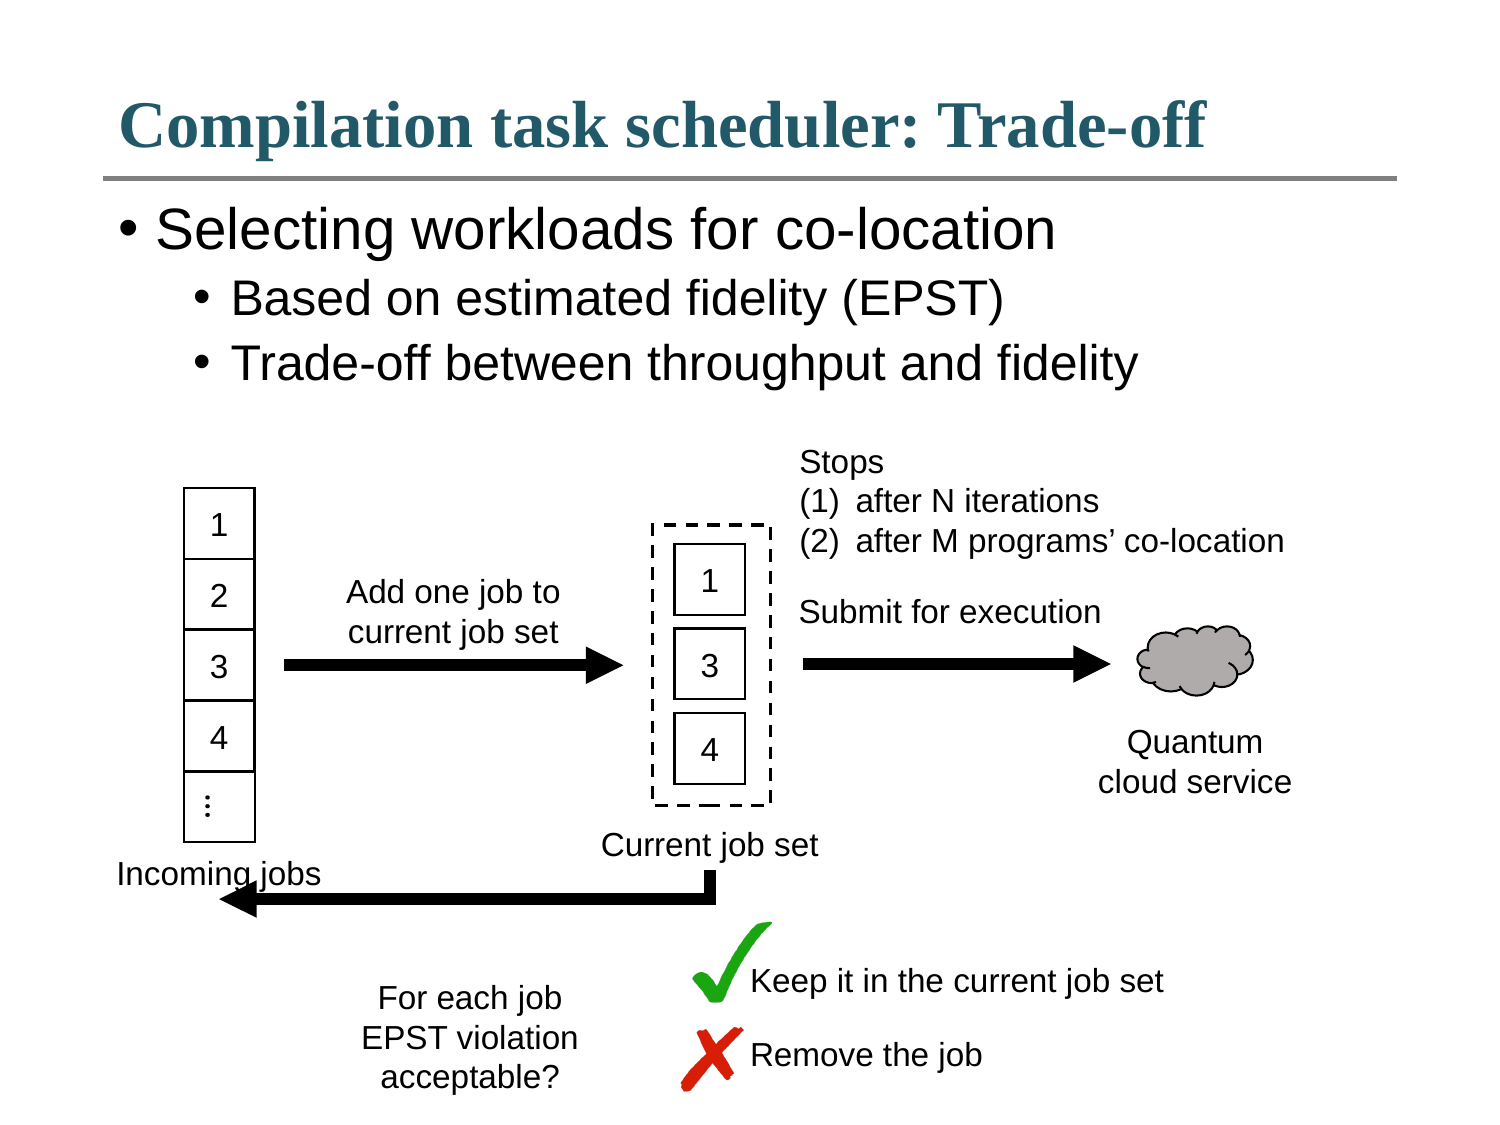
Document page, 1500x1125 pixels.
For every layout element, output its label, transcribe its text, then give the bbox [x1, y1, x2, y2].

text_box Stops after N iterations after M programs’ co-location [799, 439, 1398, 560]
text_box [183, 488, 255, 843]
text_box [665, 1022, 1196, 1096]
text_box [219, 871, 710, 1057]
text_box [776, 590, 1321, 809]
text_box 3 [673, 627, 746, 700]
text_box 4 [673, 712, 746, 785]
text_box Incoming jobs [93, 844, 345, 900]
title Compilation task scheduler: Trade-off [103, 73, 1397, 179]
text_box Add one job to current job set [319, 570, 588, 650]
text_box Current job set [562, 815, 858, 871]
text_box 1 [673, 543, 746, 616]
text_box [652, 524, 772, 806]
list Selecting workloads for co-location Based on estimated fidelity (EPST) Trade-off between throughput and fidelity [103, 191, 1397, 1014]
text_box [686, 916, 1196, 1009]
